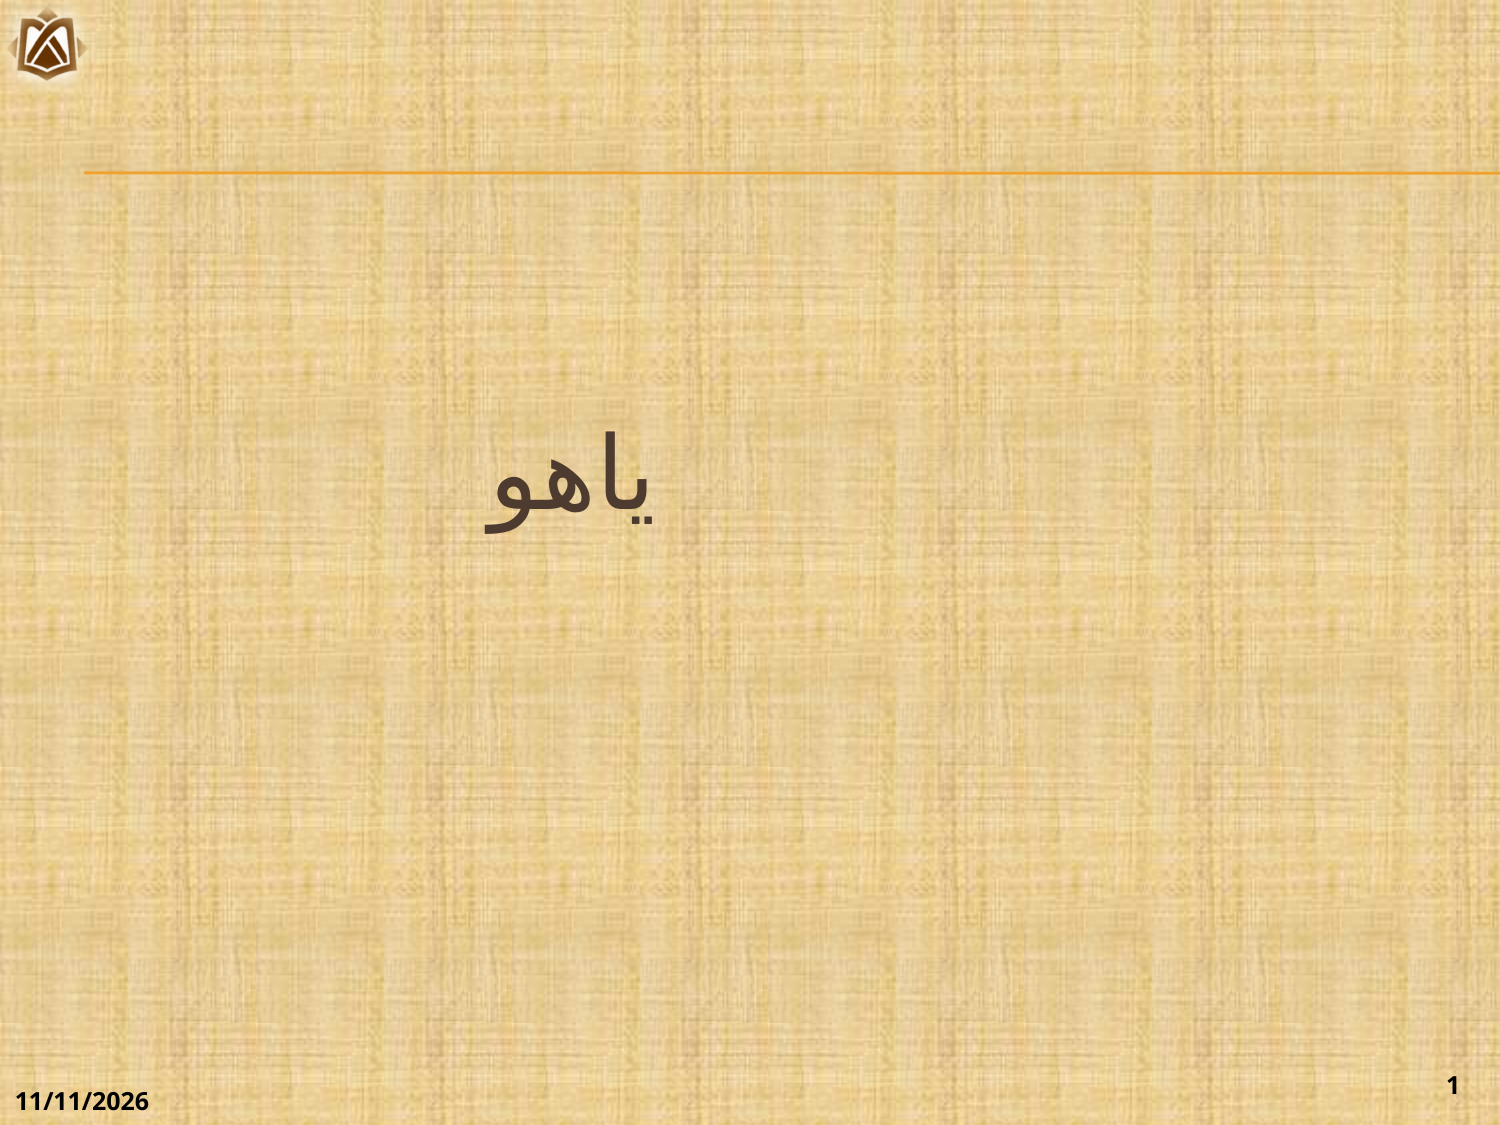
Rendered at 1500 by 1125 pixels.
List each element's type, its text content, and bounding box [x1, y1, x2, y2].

slide_number 1 [1350, 1062, 1475, 1103]
picture [0, 0, 1500, 1125]
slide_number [0, 1077, 413, 1125]
title یاهو [474, 399, 1500, 538]
